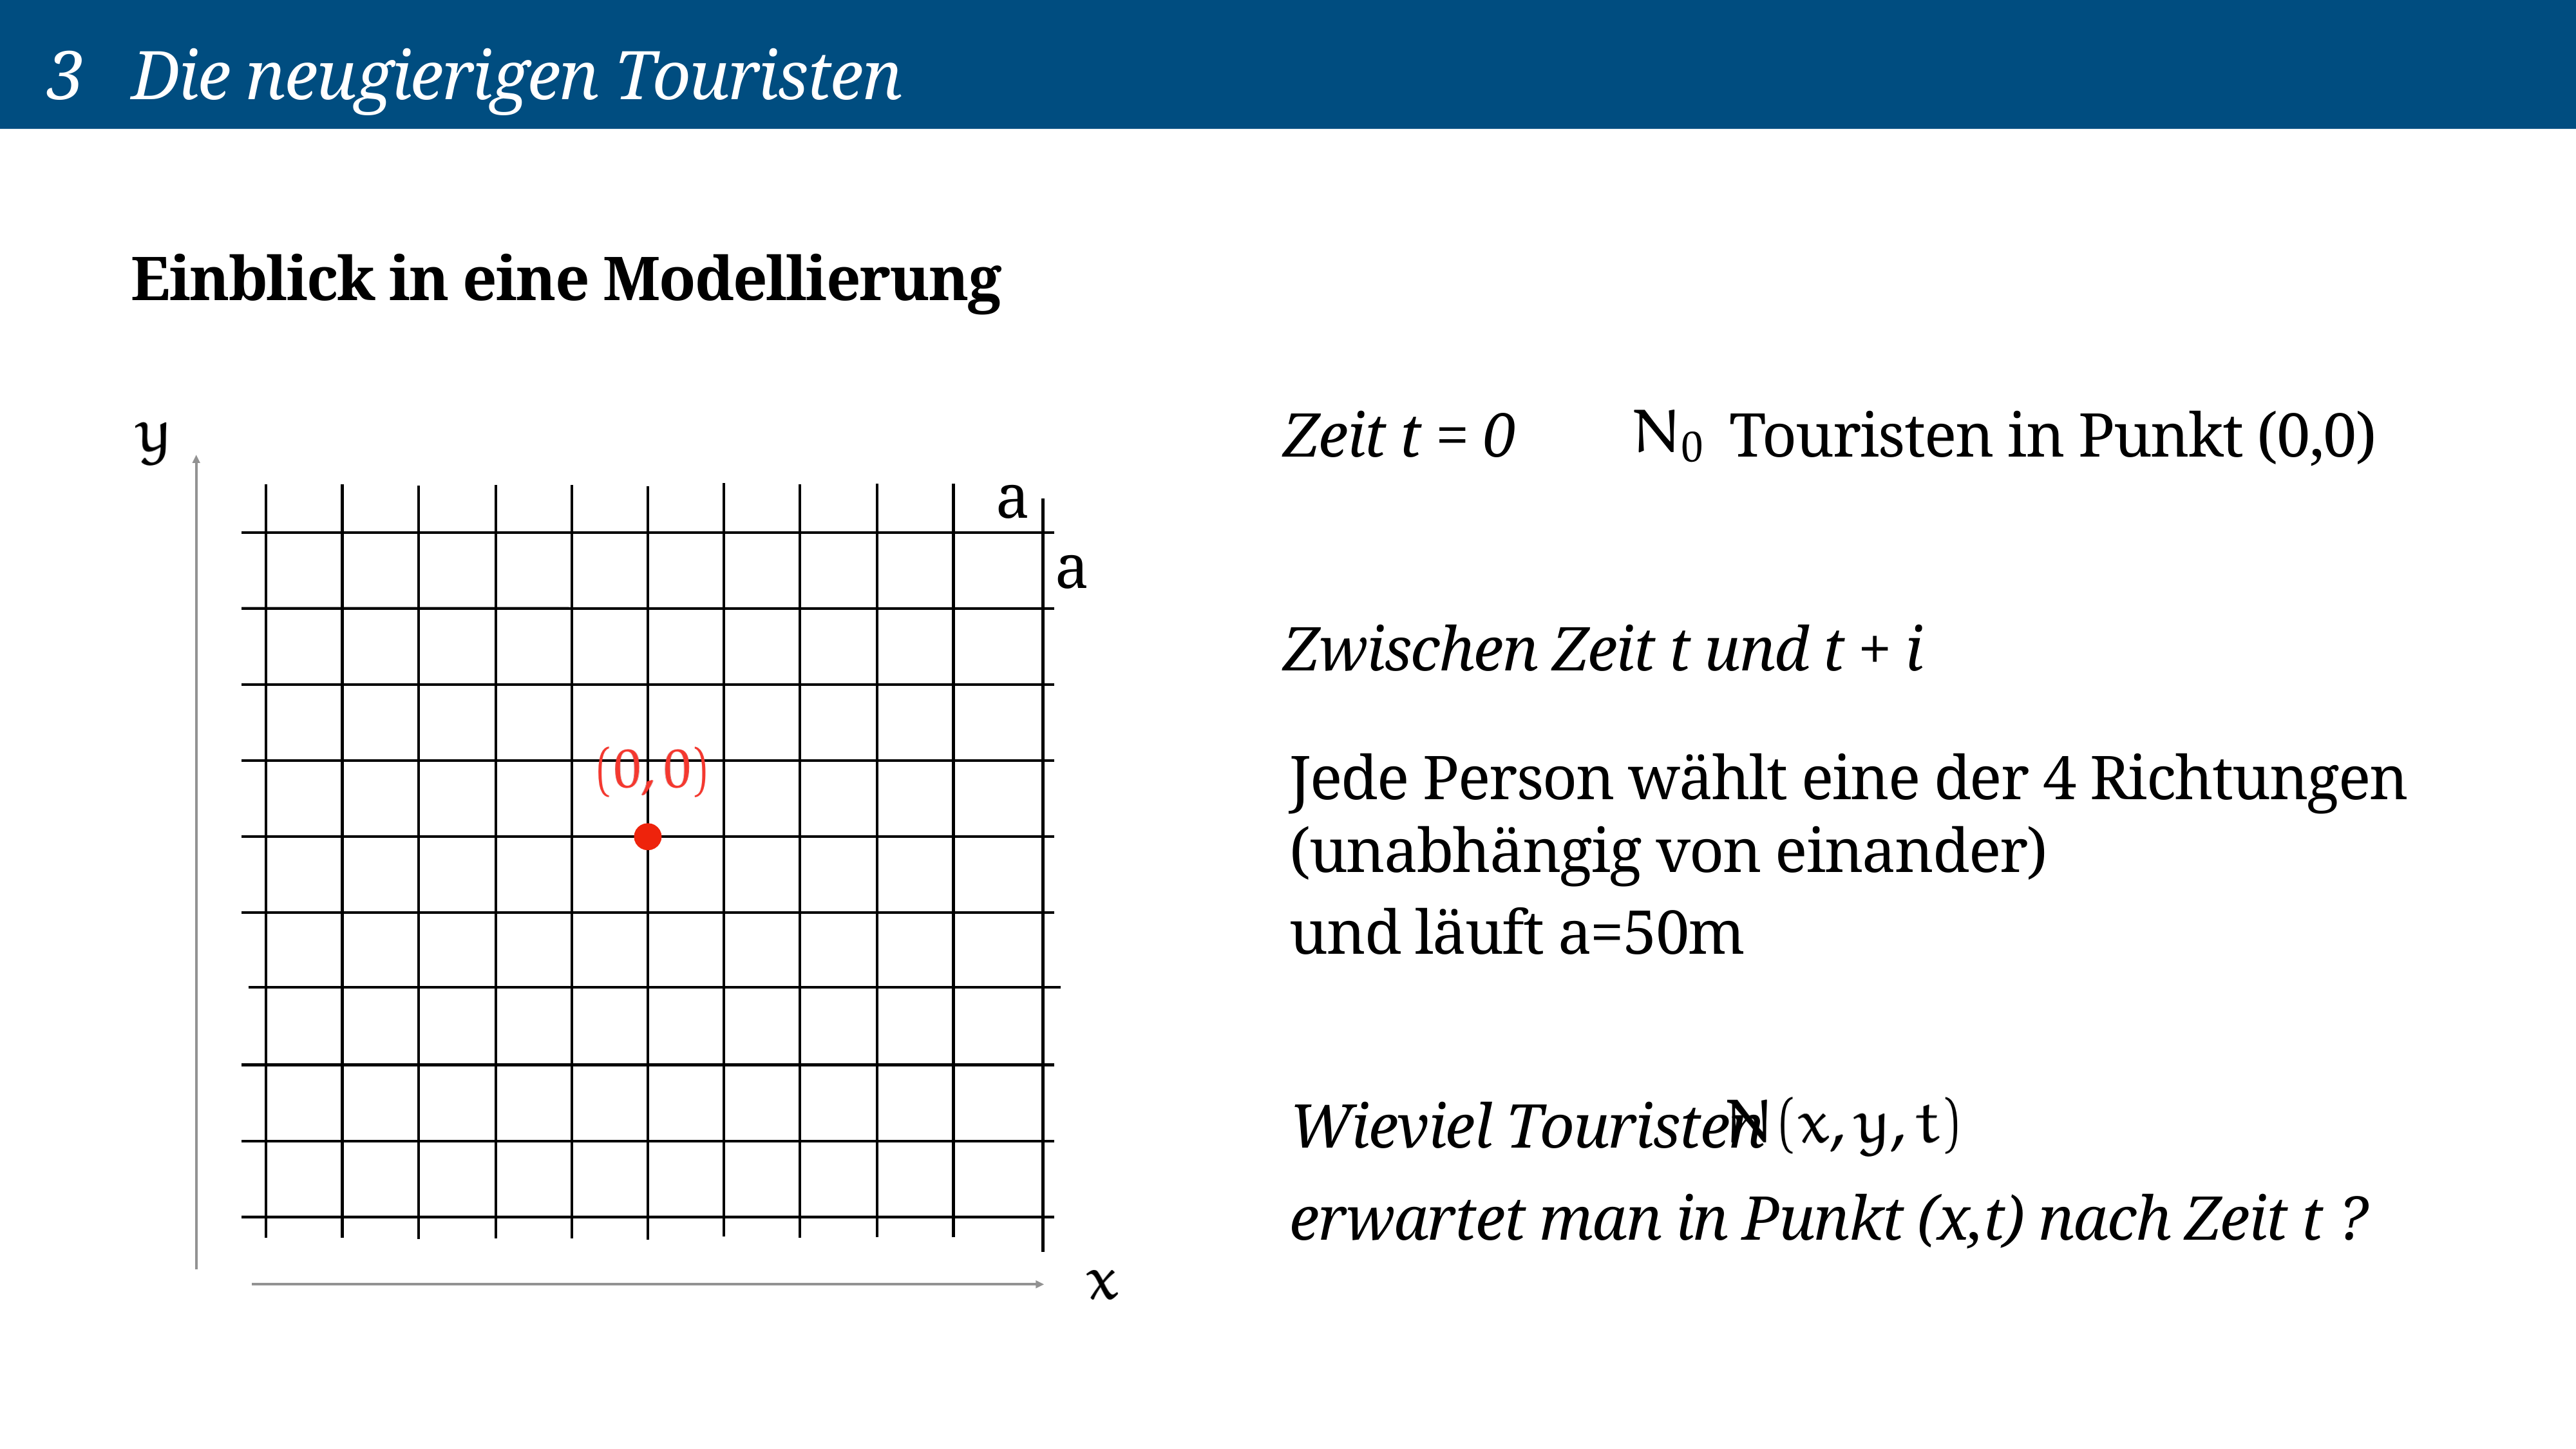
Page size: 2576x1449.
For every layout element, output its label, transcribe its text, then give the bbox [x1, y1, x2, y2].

picture [135, 421, 167, 466]
text_box erwartet man in Punkt (x,t) nach Zeit t ? [1284, 1123, 2576, 1258]
text_box [0, 0, 2576, 129]
picture [1086, 1269, 1119, 1300]
picture [1633, 410, 1701, 463]
text_box [634, 823, 662, 851]
text_box a [1049, 508, 1101, 606]
text_box und läuft a=50m [1284, 890, 2576, 972]
text_box 3 Die neugierigen Touristen [42, 0, 1766, 118]
text_box Einblick in eine Modellierung [126, 184, 2079, 318]
picture [597, 746, 706, 799]
text_box Jede Person wählt eine der 4 Richtungen (unabhängig von einander) [1284, 574, 2576, 890]
text_box Zwischen Zeit t und t + i [1278, 554, 2576, 688]
text_box a [990, 428, 1096, 536]
text_box Touristen in Punkt (0,0) [1724, 340, 2576, 475]
picture [1727, 1097, 1958, 1157]
text_box [192, 455, 200, 1270]
text_box [252, 1280, 1045, 1289]
text_box Wieviel Touristen [1284, 1030, 2576, 1123]
text_box Zeit t = 0 [1278, 340, 1724, 475]
